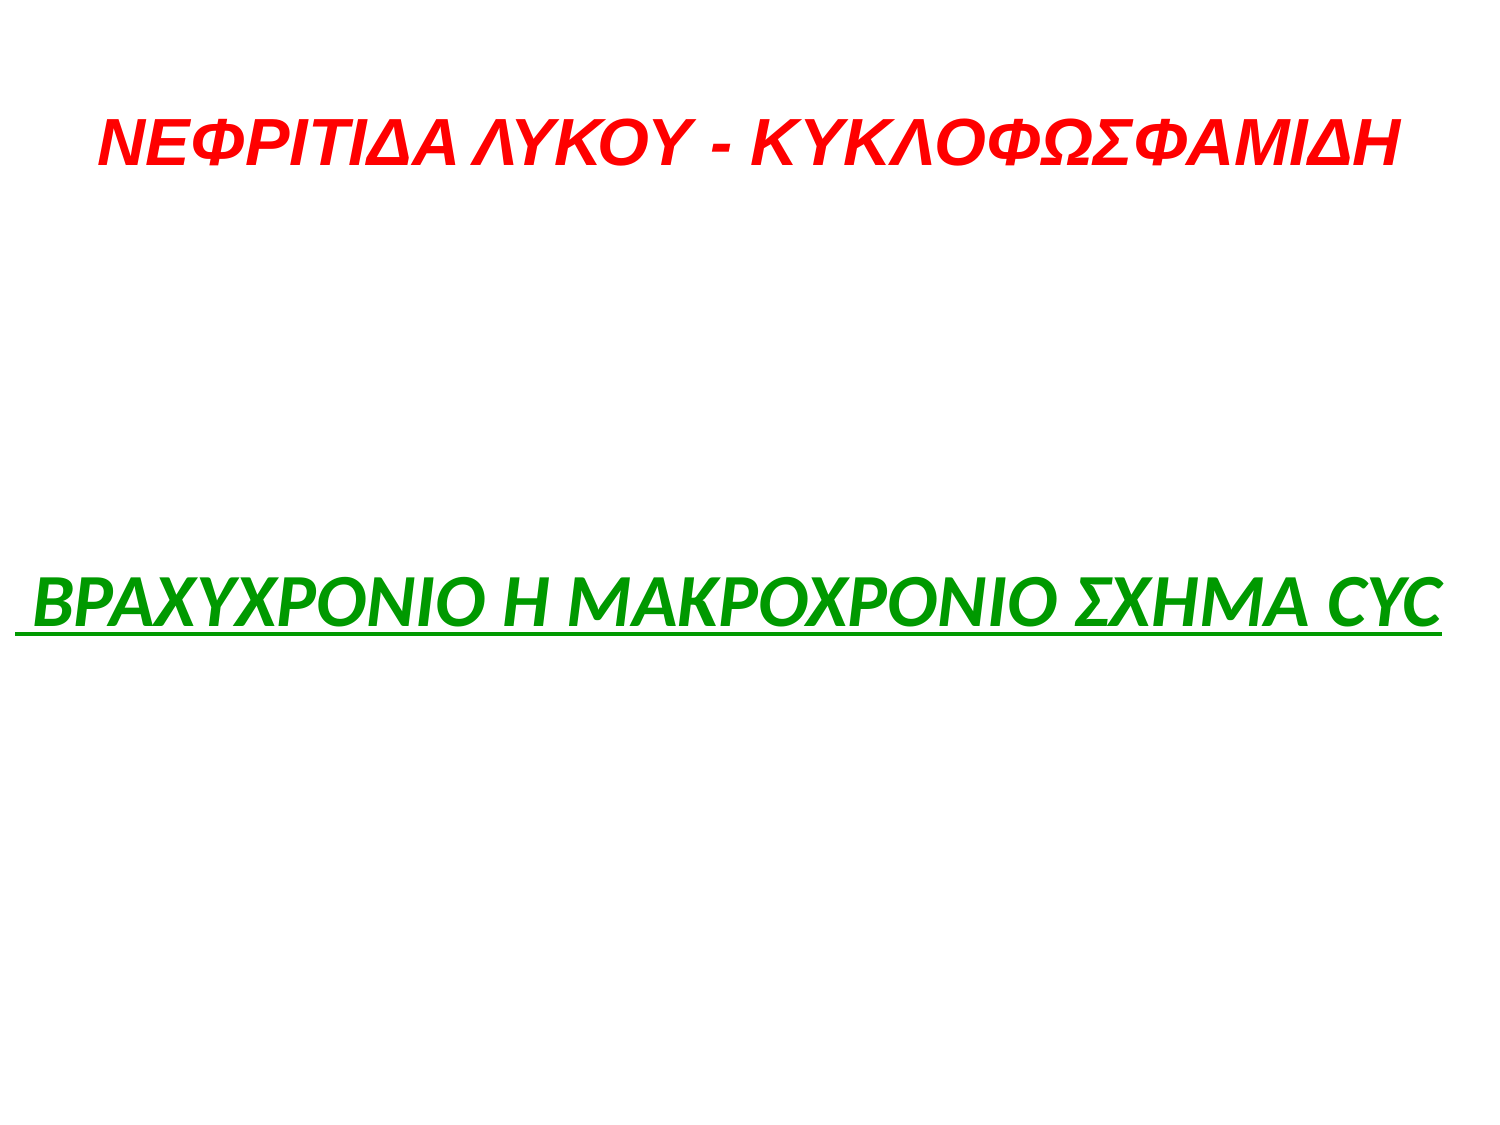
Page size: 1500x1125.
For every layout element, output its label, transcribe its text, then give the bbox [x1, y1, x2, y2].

title ΝΕΦΡΙΤΙΔΑ ΛΥΚΟΥ - ΚΥΚΛΟΦΩΣΦΑΜΙΔΗ [0, 44, 1500, 233]
list BΡΑΧΥΧΡΟΝΙΟ Ή ΜΑΚΡΟΧΡΟΝΙΟ ΣΧΗΜΑ CYC [0, 262, 1500, 1006]
